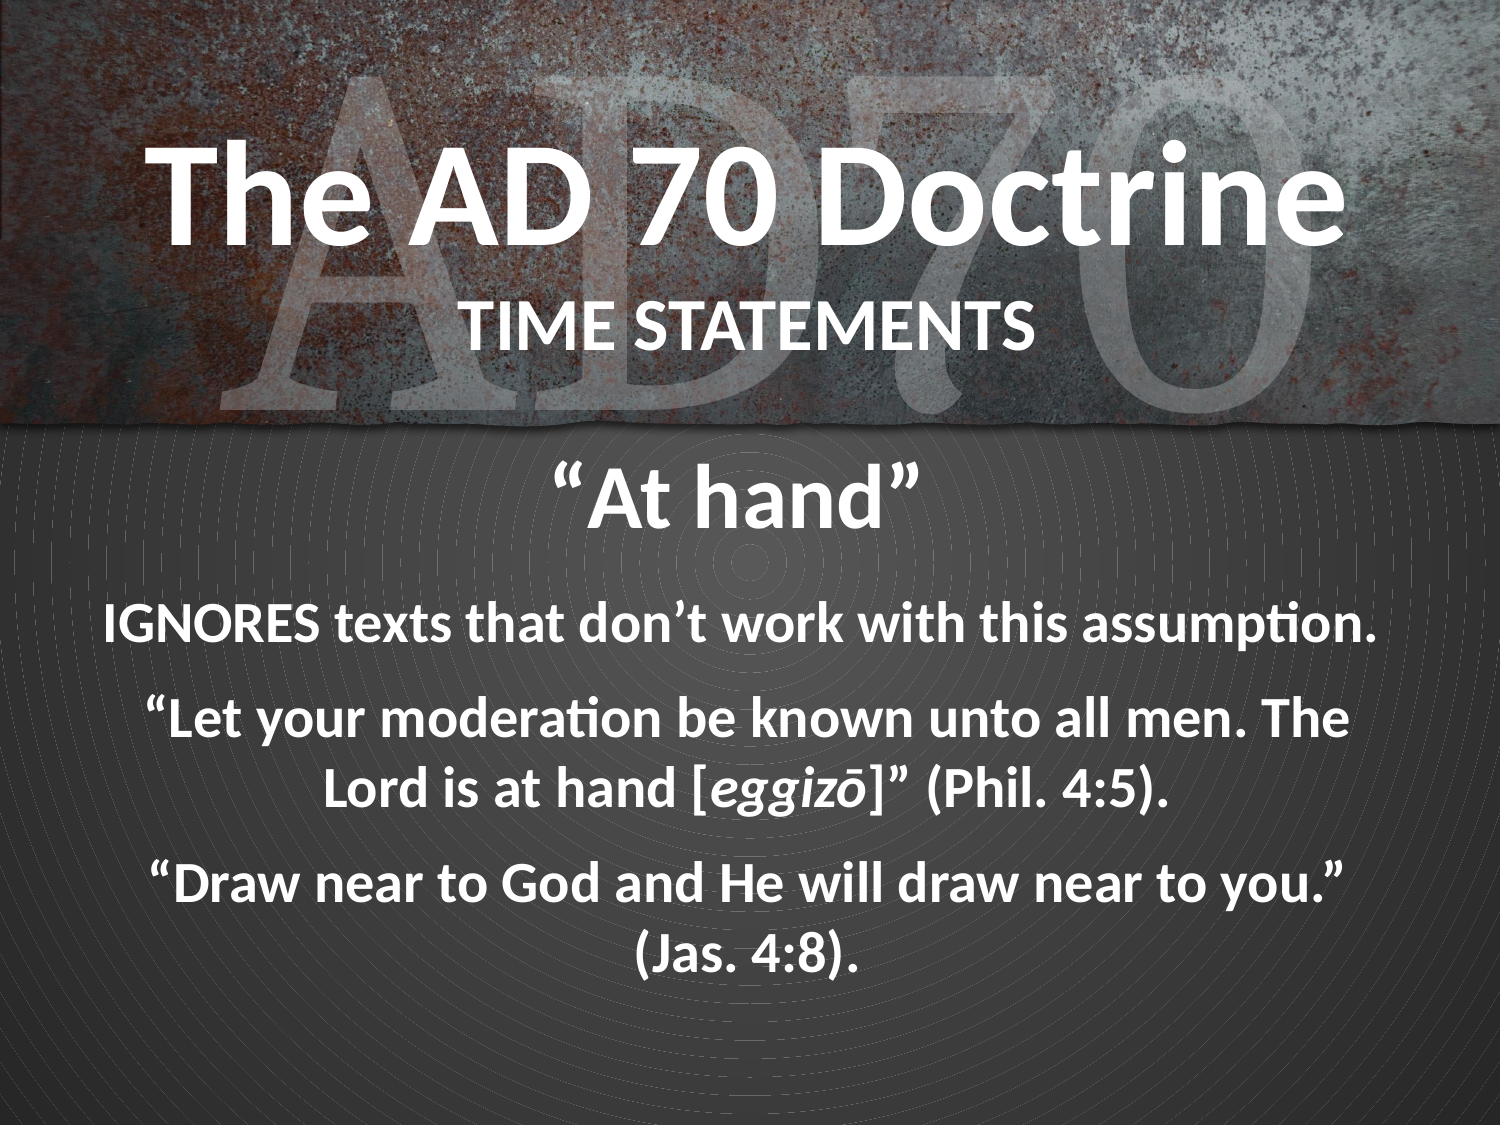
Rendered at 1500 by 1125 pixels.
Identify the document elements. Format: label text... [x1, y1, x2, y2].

list “At hand” IGNORES texts that don’t work with this assumption. “Let your moderation be known unto all men. The Lord is at hand [eggizō]” (Phil. 4:5). “Draw near to God and He will draw near to you.” (Jas. 4:8). [76, 429, 1419, 1125]
picture [0, 0, 1500, 427]
title The AD 70 Doctrine TIME STATEMENTS [76, 75, 1419, 385]
